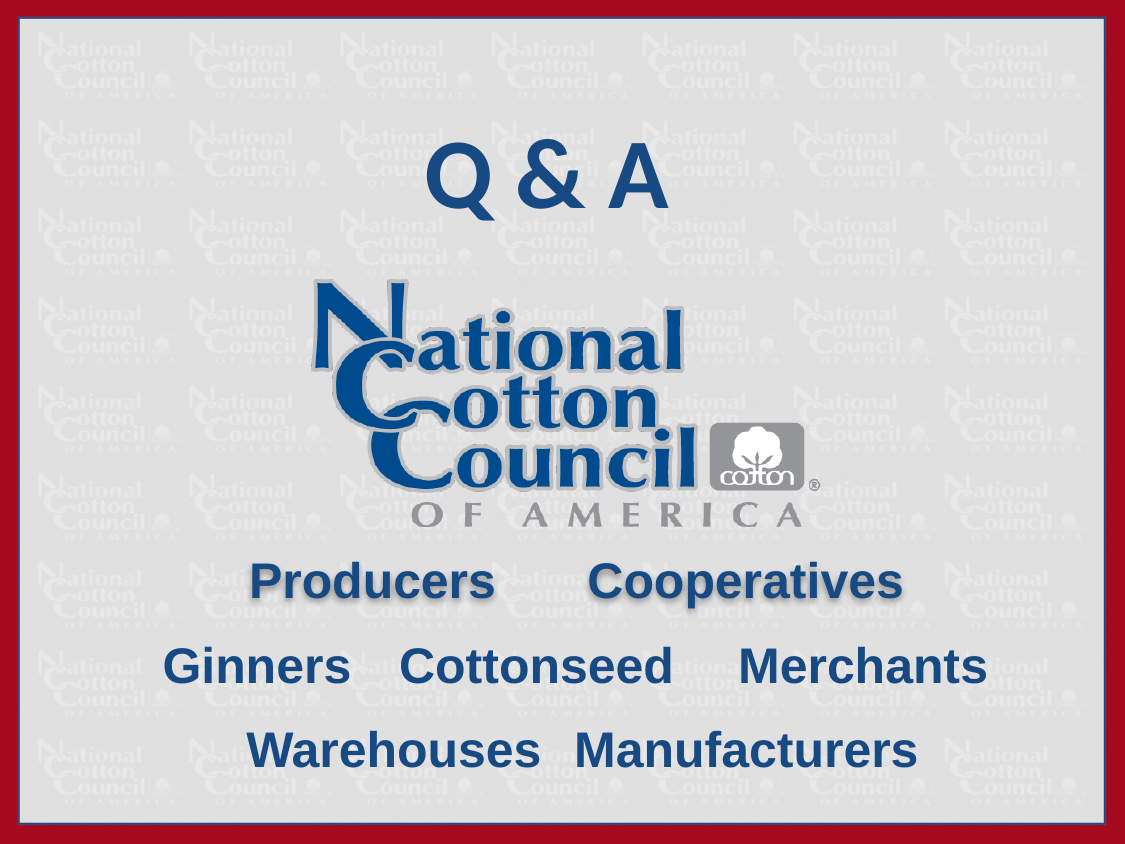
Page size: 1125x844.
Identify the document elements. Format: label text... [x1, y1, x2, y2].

text_box Ginners [150, 627, 364, 700]
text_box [237, 543, 935, 616]
text_box Cottonseed [387, 627, 716, 700]
text_box Merchants [726, 627, 1000, 700]
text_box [224, 711, 942, 785]
title Q & A [174, 121, 919, 217]
picture [0, 0, 1125, 844]
